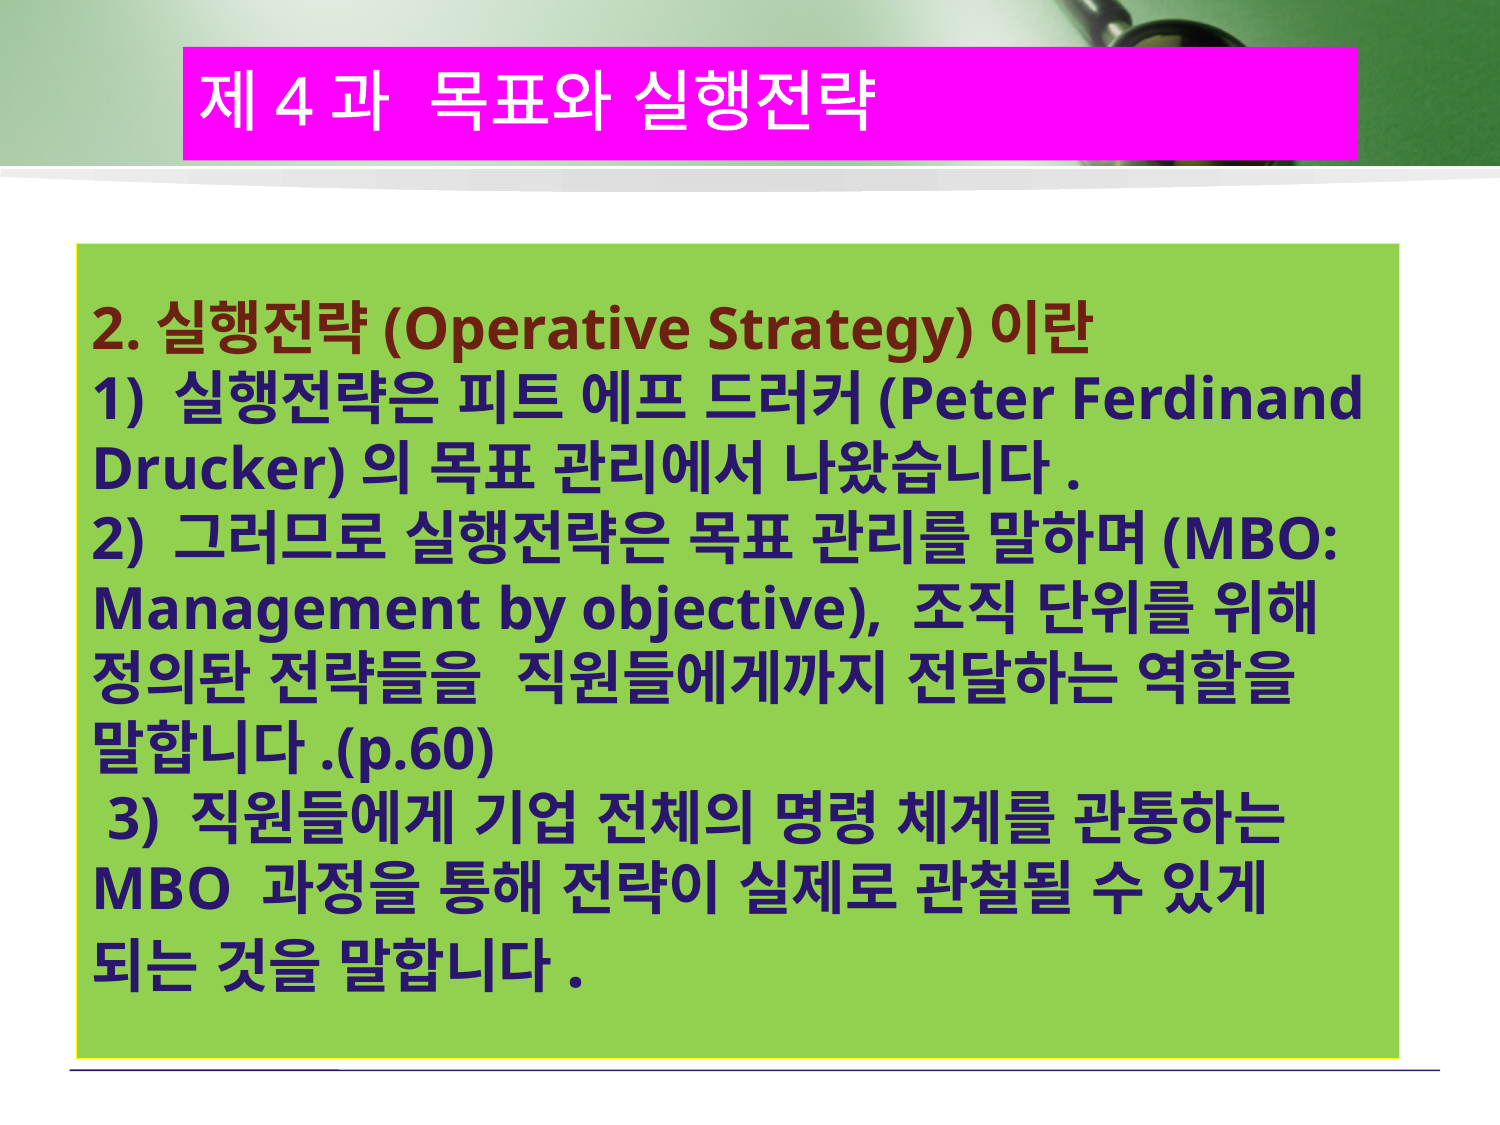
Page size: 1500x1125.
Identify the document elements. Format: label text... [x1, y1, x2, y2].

text_box 제4과 목표와 실행전략 [183, 46, 1359, 161]
picture [0, 0, 1500, 166]
text_box 2.실행전략(Operative Strategy)이란 1) 실행전략은 피트 에프 드러커(Peter Ferdinand Drucker)의 목표 관리에서 나왔습니다. 2) 그러므로 실행전략은 목표 관리를 말하며(MBO: Management by objective), 조직 단위를 위해 정의돤 전략들을 직원들에게까지 전달하는 역할을 말합니다.(p.60) 3) 직원들에게 기업 전체의 명령 체계를 관통하는 MBO 과정을 통해 전략이 실제로 관철될 수 있게 되는 것을 말합니다. [76, 243, 1400, 1059]
